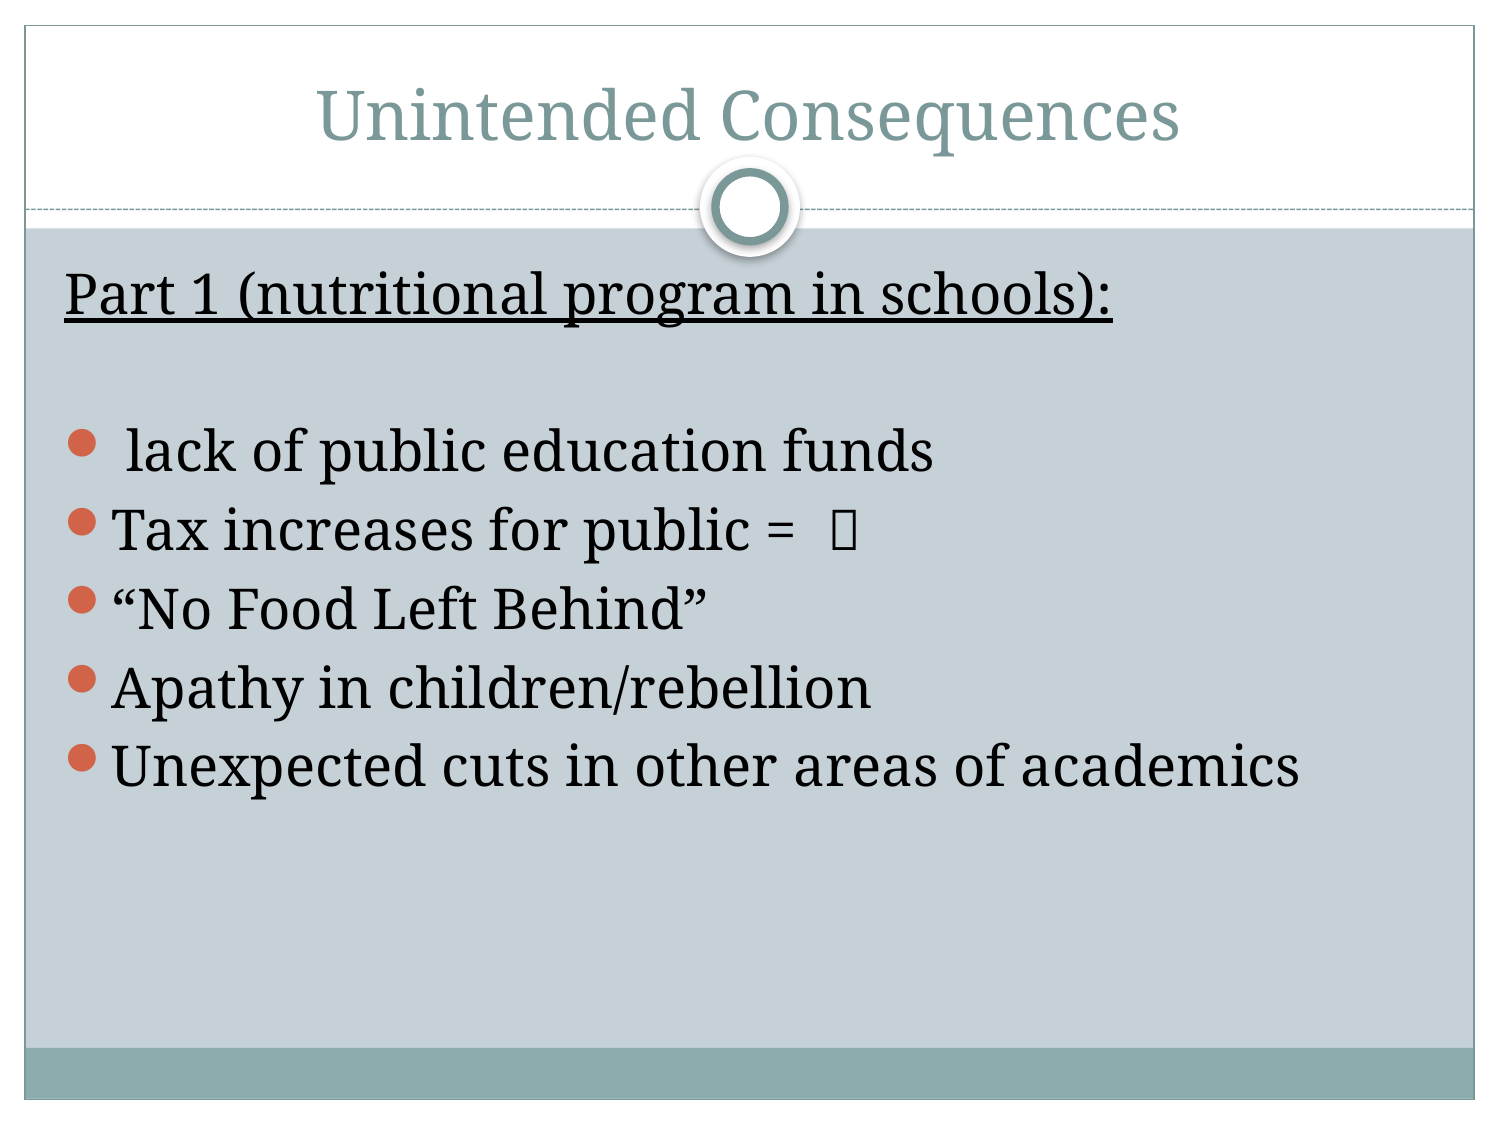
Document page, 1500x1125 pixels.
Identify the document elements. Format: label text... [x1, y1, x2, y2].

title Unintended Consequences [49, 37, 1450, 162]
list Part 1 (nutritional program in schools): lack of public education funds Tax increases for public =  “No Food Left Behind” Apathy in children/rebellion Unexpected cuts in other areas of academics [49, 250, 1445, 913]
